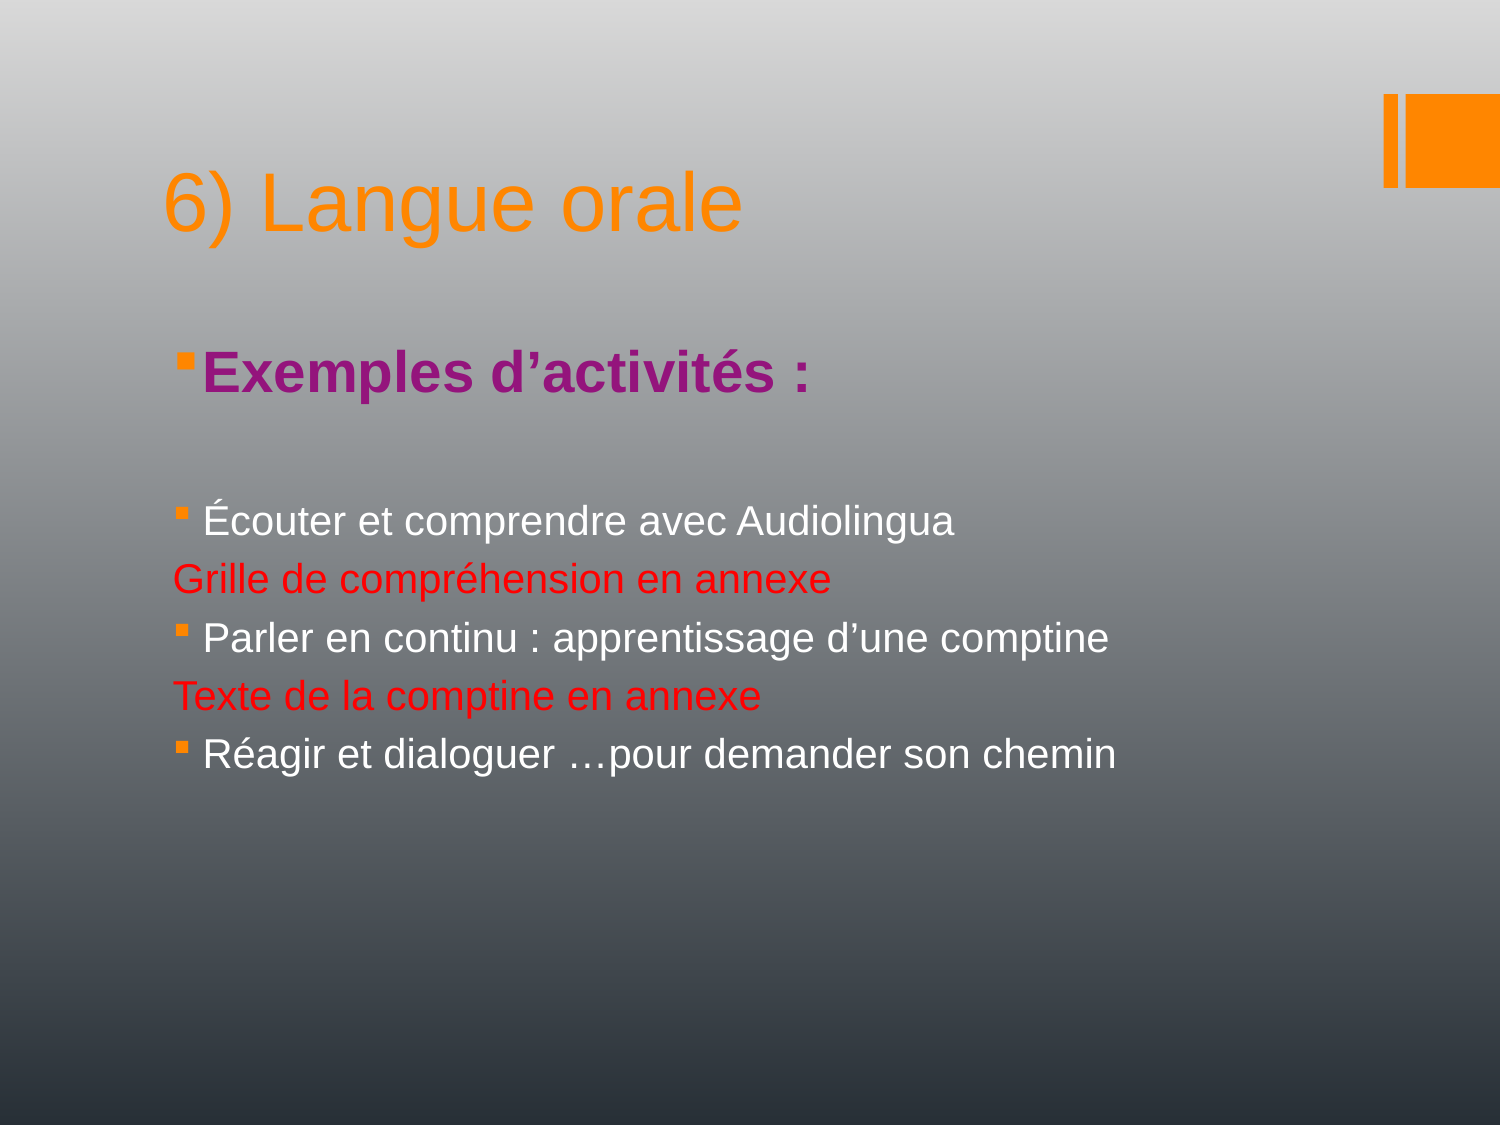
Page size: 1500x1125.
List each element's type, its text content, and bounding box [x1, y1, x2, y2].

title 6) Langue orale [147, 66, 1348, 256]
list Exemples d’activités : Écouter et comprendre avec Audiolingua Grille de compréhension en annexe Parler en continu : apprentissage d’une comptine Texte de la comptine en annexe Réagir et dialoguer …pour demander son chemin [150, 326, 1350, 1071]
